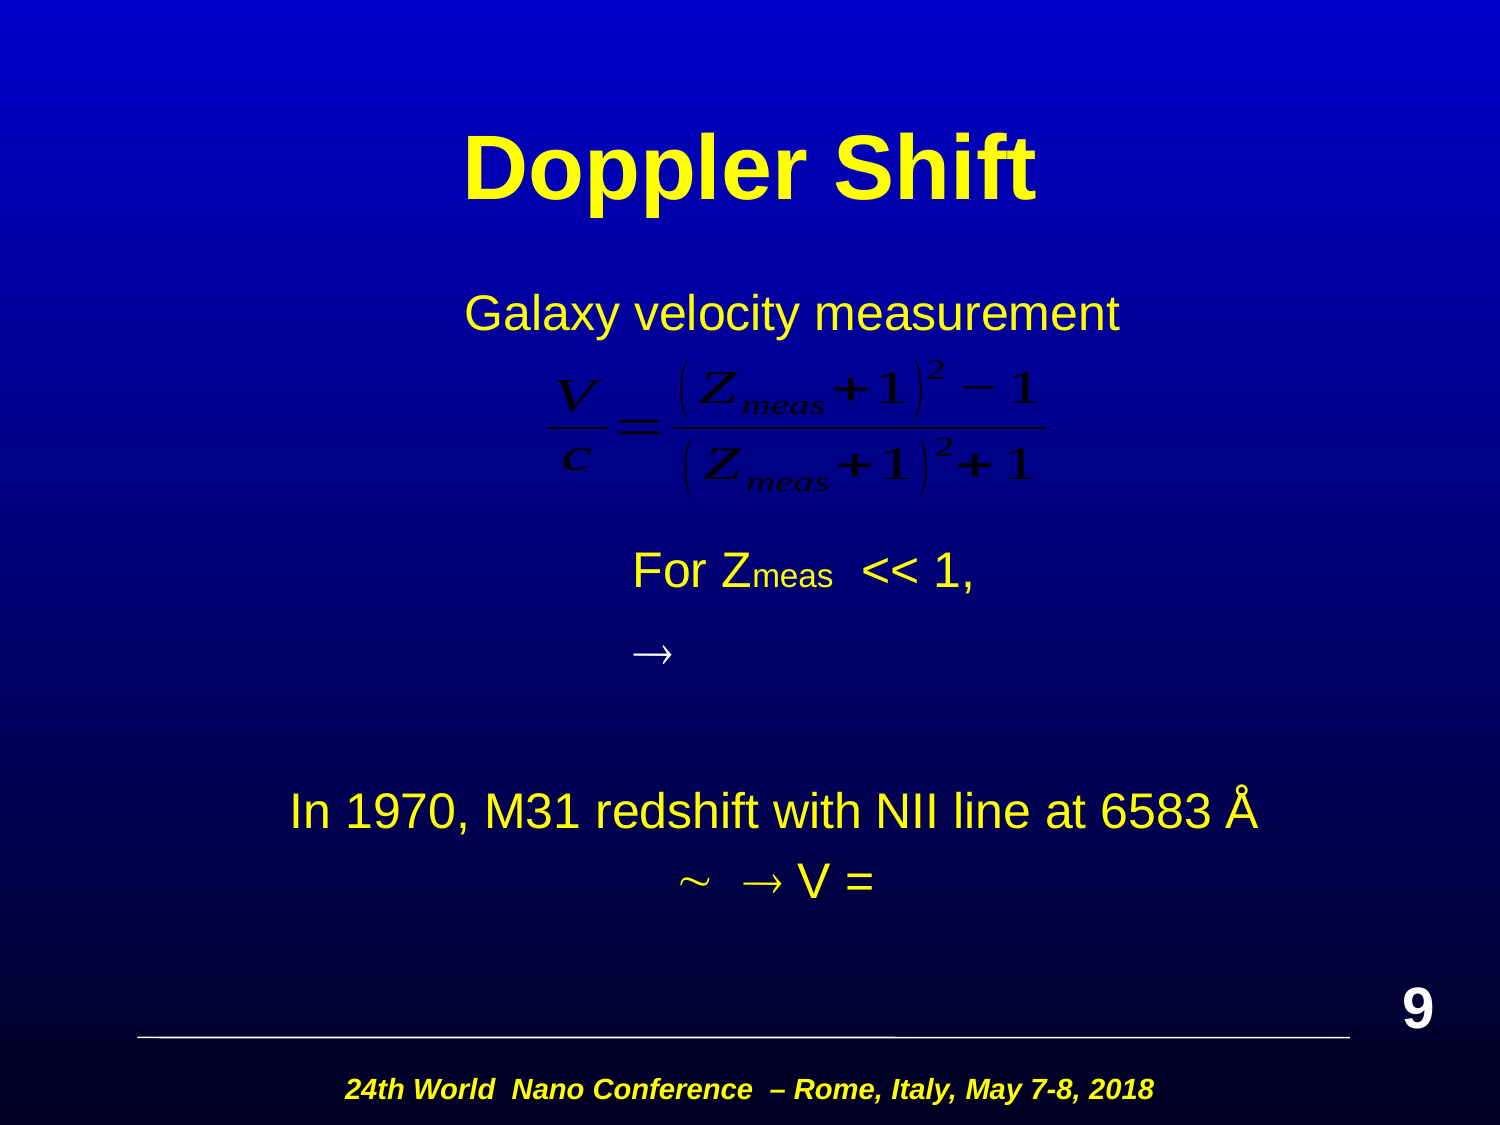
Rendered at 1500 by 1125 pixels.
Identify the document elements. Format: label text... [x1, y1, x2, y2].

title Doppler Shift [112, 68, 1388, 257]
text_box Galaxy velocity measurement [449, 272, 1194, 348]
footer 24th World Nano Conference – Rome, Italy, May 7-8, 2018 [112, 1062, 1388, 1125]
text_box For Zmeas << 1, [617, 529, 1038, 605]
text_box 9 [1387, 962, 1500, 1048]
